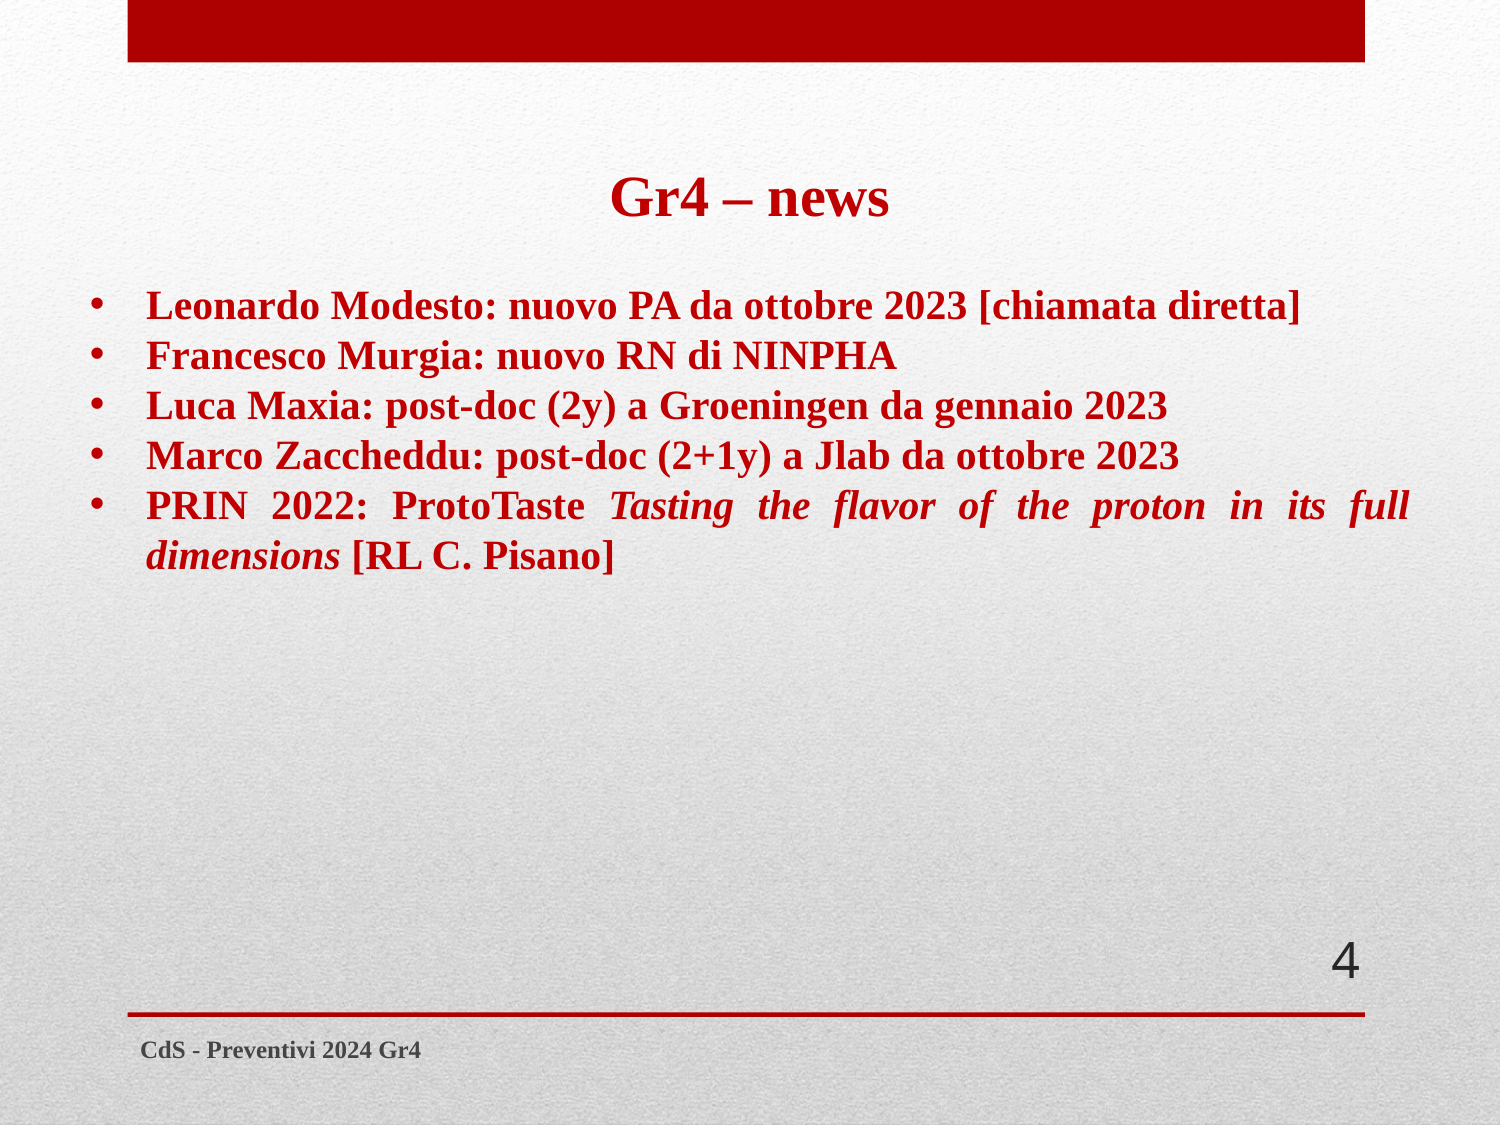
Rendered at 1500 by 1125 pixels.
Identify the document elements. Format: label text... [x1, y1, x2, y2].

footer CdS - Preventivi 2024 Gr4 [125, 1018, 925, 1079]
slide_number 4 [1250, 933, 1375, 993]
text_box Gr4 – news Leonardo Modesto: nuovo PA da ottobre 2023 [chiamata diretta] Francesco Murgia: nuovo RN di NINPHA Luca Maxia: post-doc (2y) a Groeningen da gennaio 2023 Marco Zaccheddu: post-doc (2+1y) a Jlab da ottobre 2023 PRIN 2022: ProtoTaste Tasting the flavor of the proton in its full dimensions [RL C. Pisano] [74, 115, 1425, 836]
